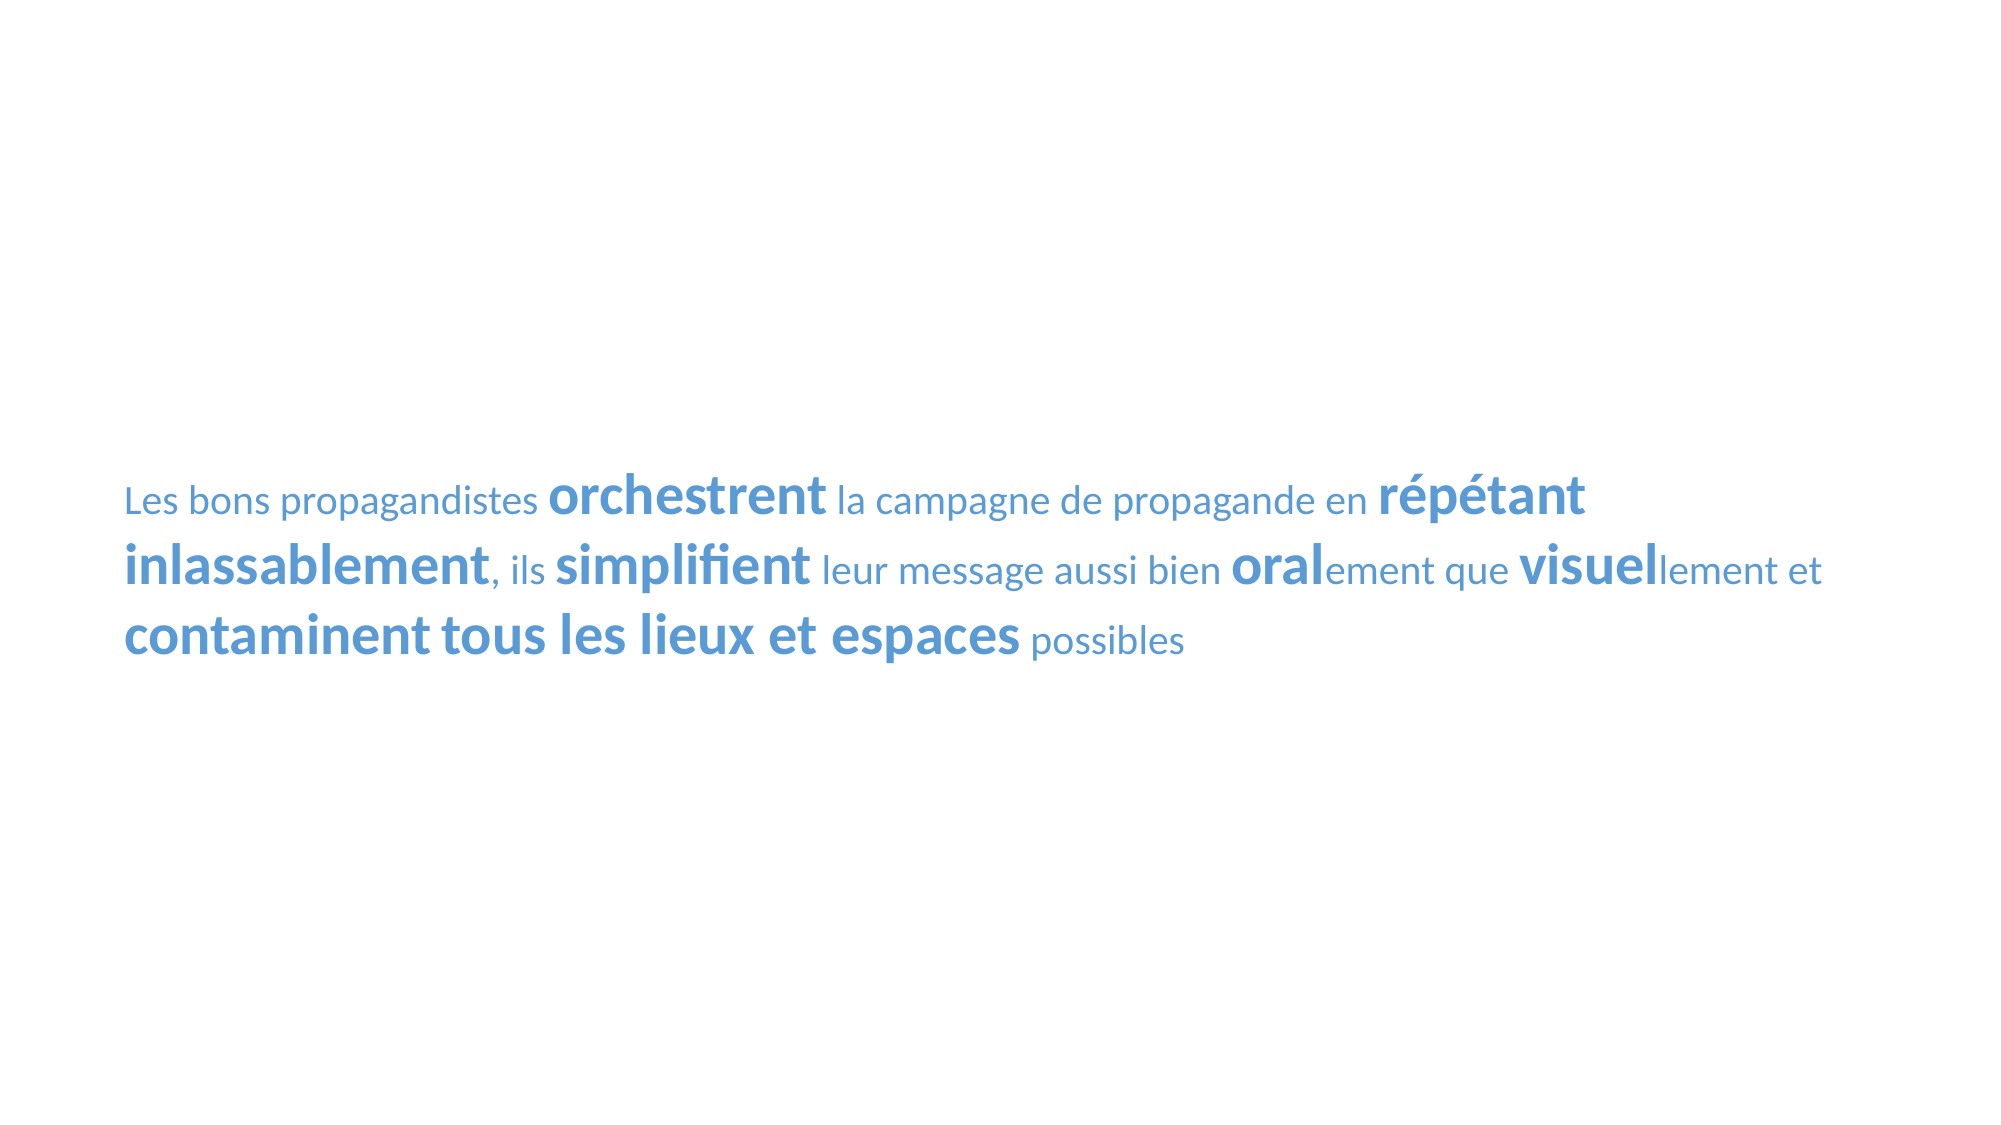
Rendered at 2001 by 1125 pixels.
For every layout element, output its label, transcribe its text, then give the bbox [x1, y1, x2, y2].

text_box Les bons propagandistes orchestrent la campagne de propagande en répétant inlassablement, ils simplifient leur message aussi bien oralement que visuellement et contaminent tous les lieux et espaces possibles [109, 448, 1891, 674]
